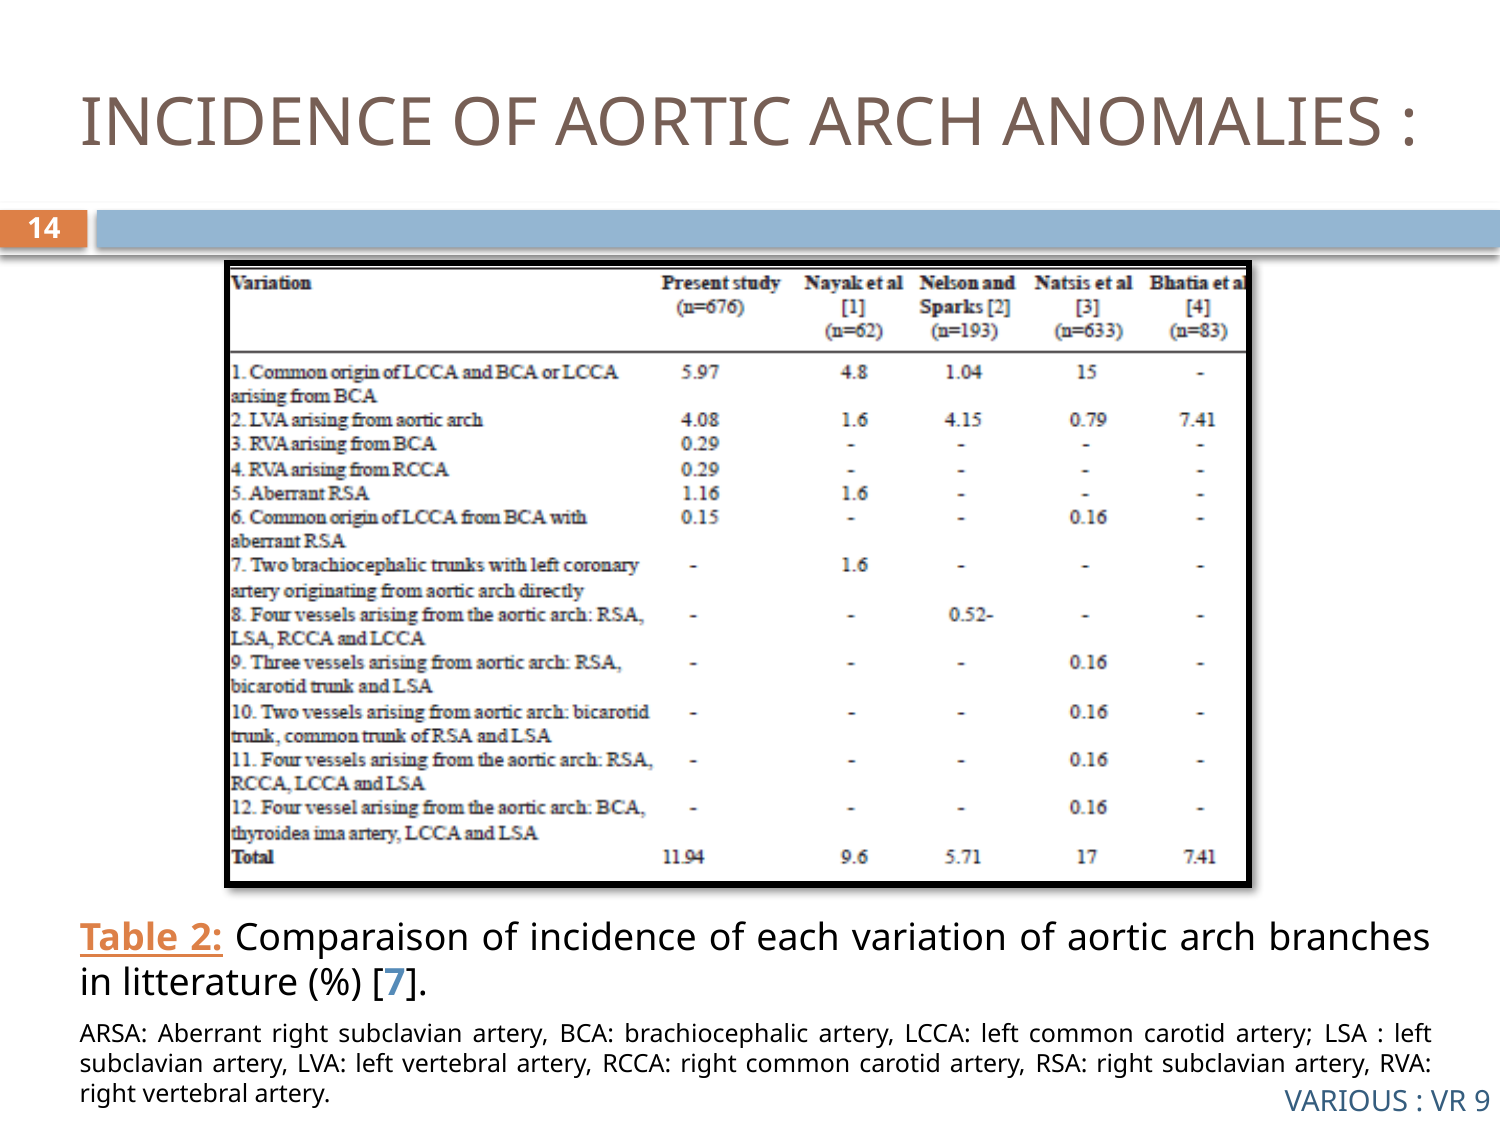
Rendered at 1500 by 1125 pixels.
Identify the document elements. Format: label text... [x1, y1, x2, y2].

slide_number 14 [0, 208, 88, 249]
footer VARIOUS : VR 9 [1196, 1070, 1500, 1125]
title INCIDENCE OF AORTIC ARCH ANOMALIES : [29, 37, 1471, 200]
list Table 2: Comparaison of incidence of each variation of aortic arch branches in litterature (%) [7]. ARSA: Aberrant right subclavian artery, BCA: brachiocephalic artery, LCCA: left common carotid artery; LSA : left subclavian artery, LVA: left vertebral artery, RCCA: right common carotid artery, RSA: right subclavian artery, RVA: right vertebral artery. [64, 905, 1447, 1118]
picture [229, 265, 1247, 882]
